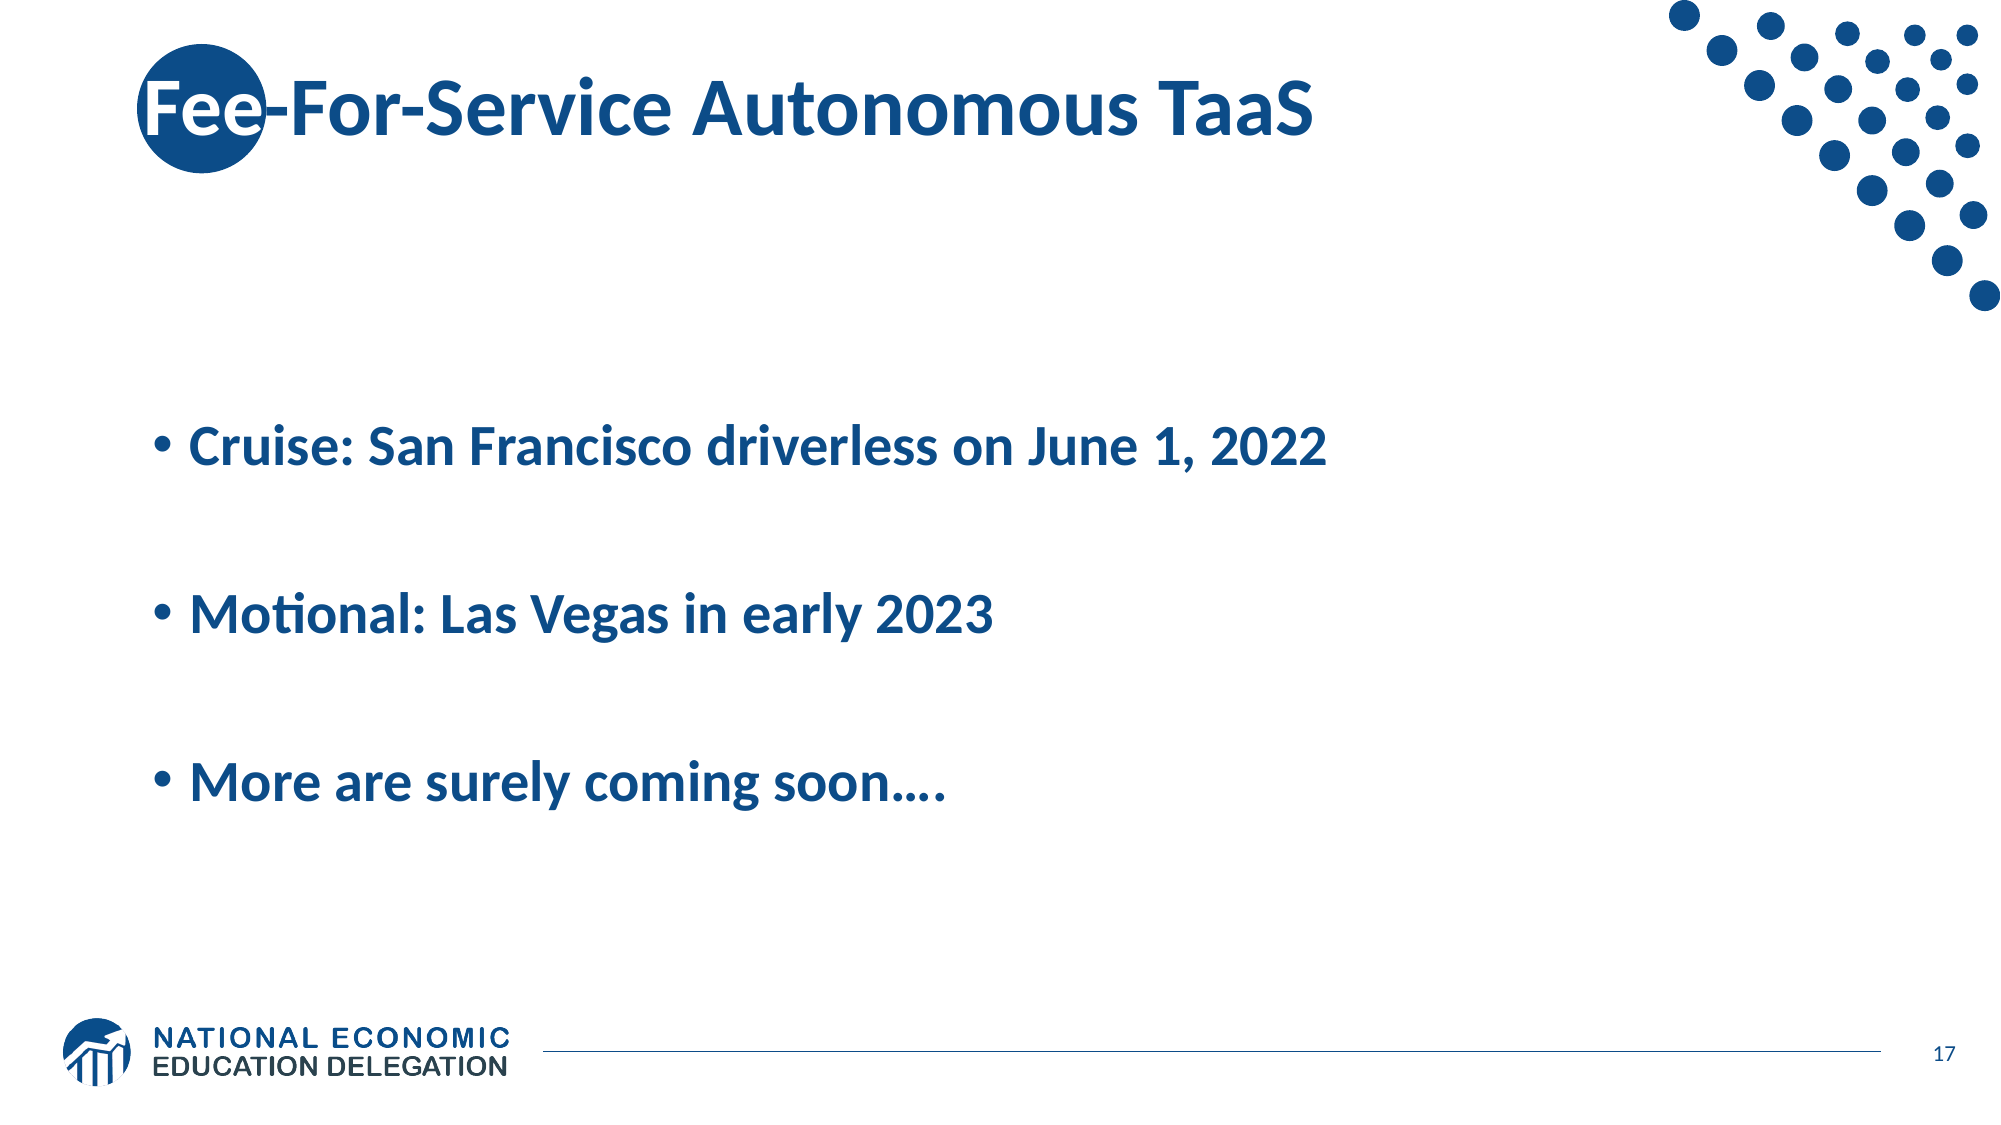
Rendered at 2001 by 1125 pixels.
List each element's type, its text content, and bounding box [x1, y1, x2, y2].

slide_number 17 [1521, 1022, 1972, 1082]
picture [55, 1013, 520, 1091]
list Cruise: San Francisco driverless on June 1, 2022 Motional: Las Vegas in early 2023 More are surely coming soon…. [137, 257, 1863, 972]
title Fee-For-Service Autonomous TaaS [129, 0, 1854, 218]
